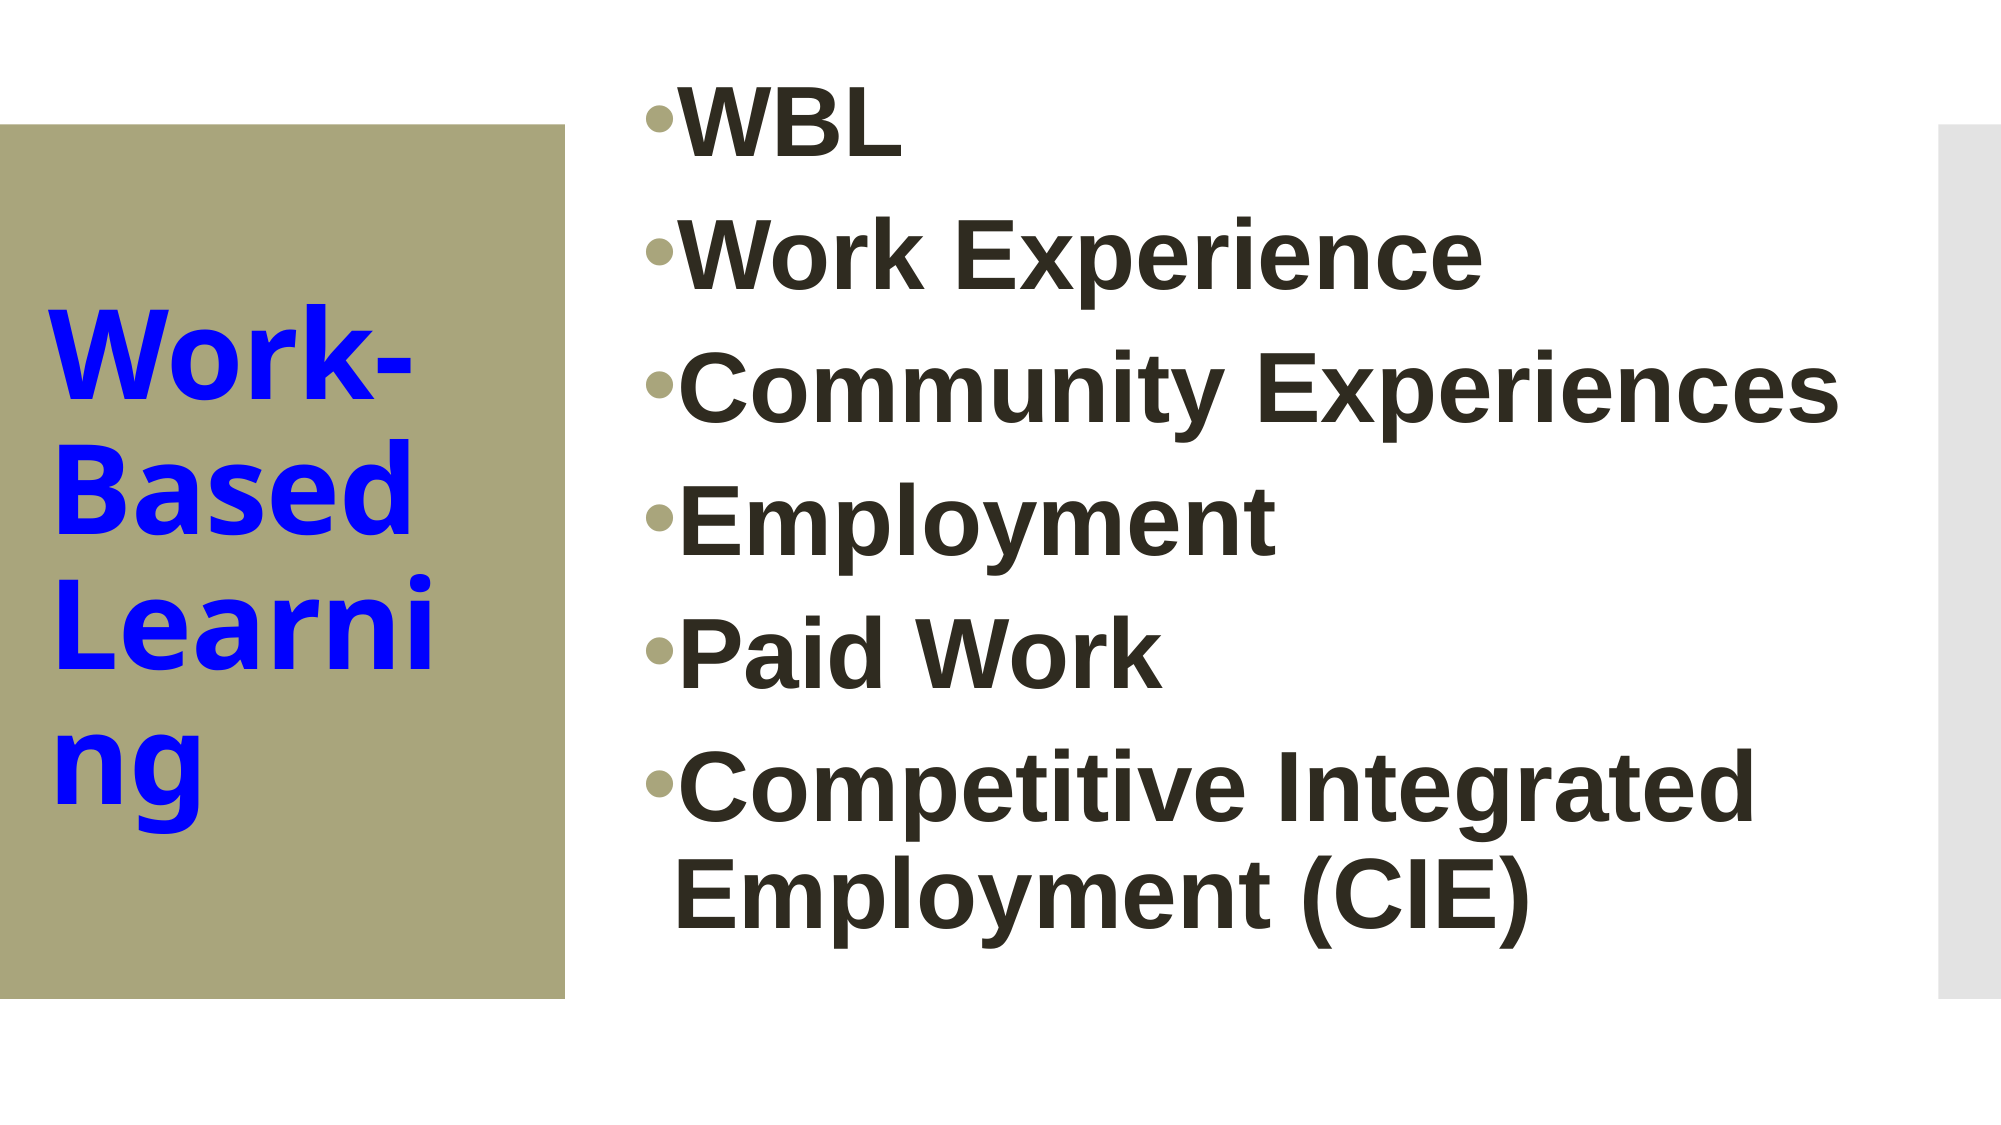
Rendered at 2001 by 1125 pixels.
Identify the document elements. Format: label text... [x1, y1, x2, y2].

list WBL Work Experience Community Experiences Employment Paid Work Competitive Integrated Employment (CIE) [634, 62, 1975, 1077]
title Work-Based Learning [40, 183, 526, 940]
